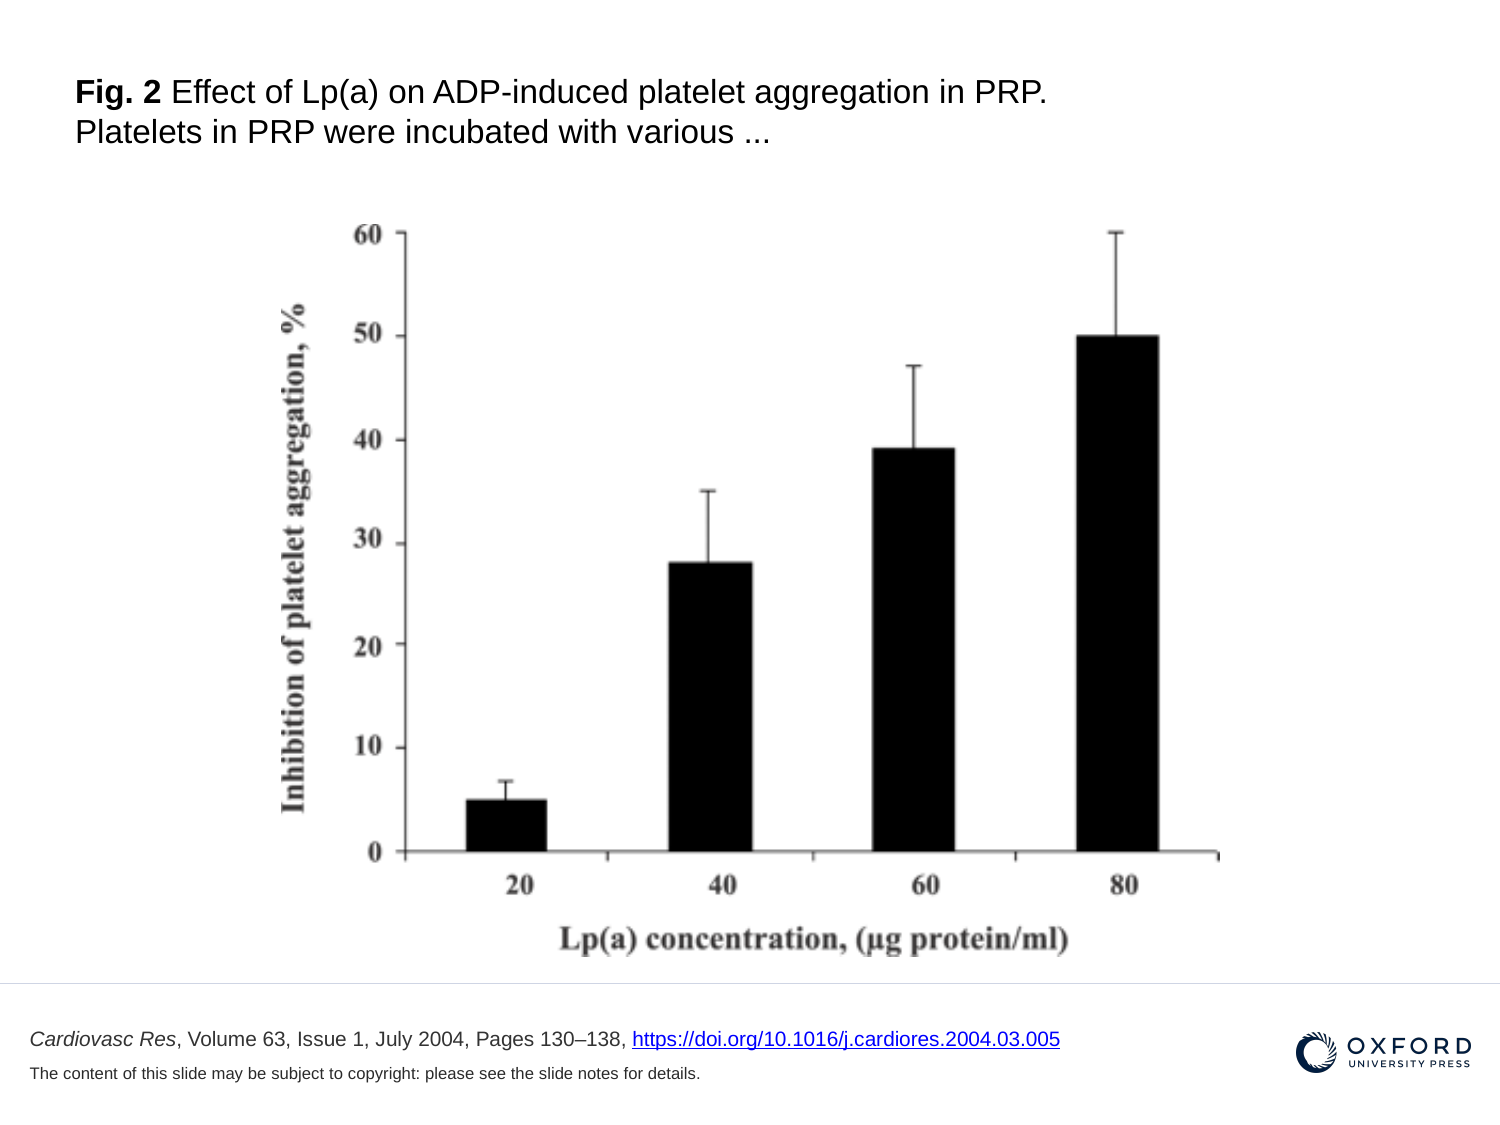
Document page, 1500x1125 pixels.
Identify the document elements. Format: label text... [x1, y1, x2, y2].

picture [1296, 1032, 1471, 1073]
title Fig. 2 Effect of Lp(a) on ADP-induced platelet aggregation in PRP. Platelets in PRP were incubated with various ... [75, 69, 1078, 171]
footer Cardiovasc Res, Volume 63, Issue 1, July 2004, Pages 130–138, https://doi.org/10.1016/j.cardiores.2004.03.005 The content of this slide may be subject to copyright: please see the slide notes for details. [0, 983, 1260, 1125]
picture [281, 224, 1220, 957]
